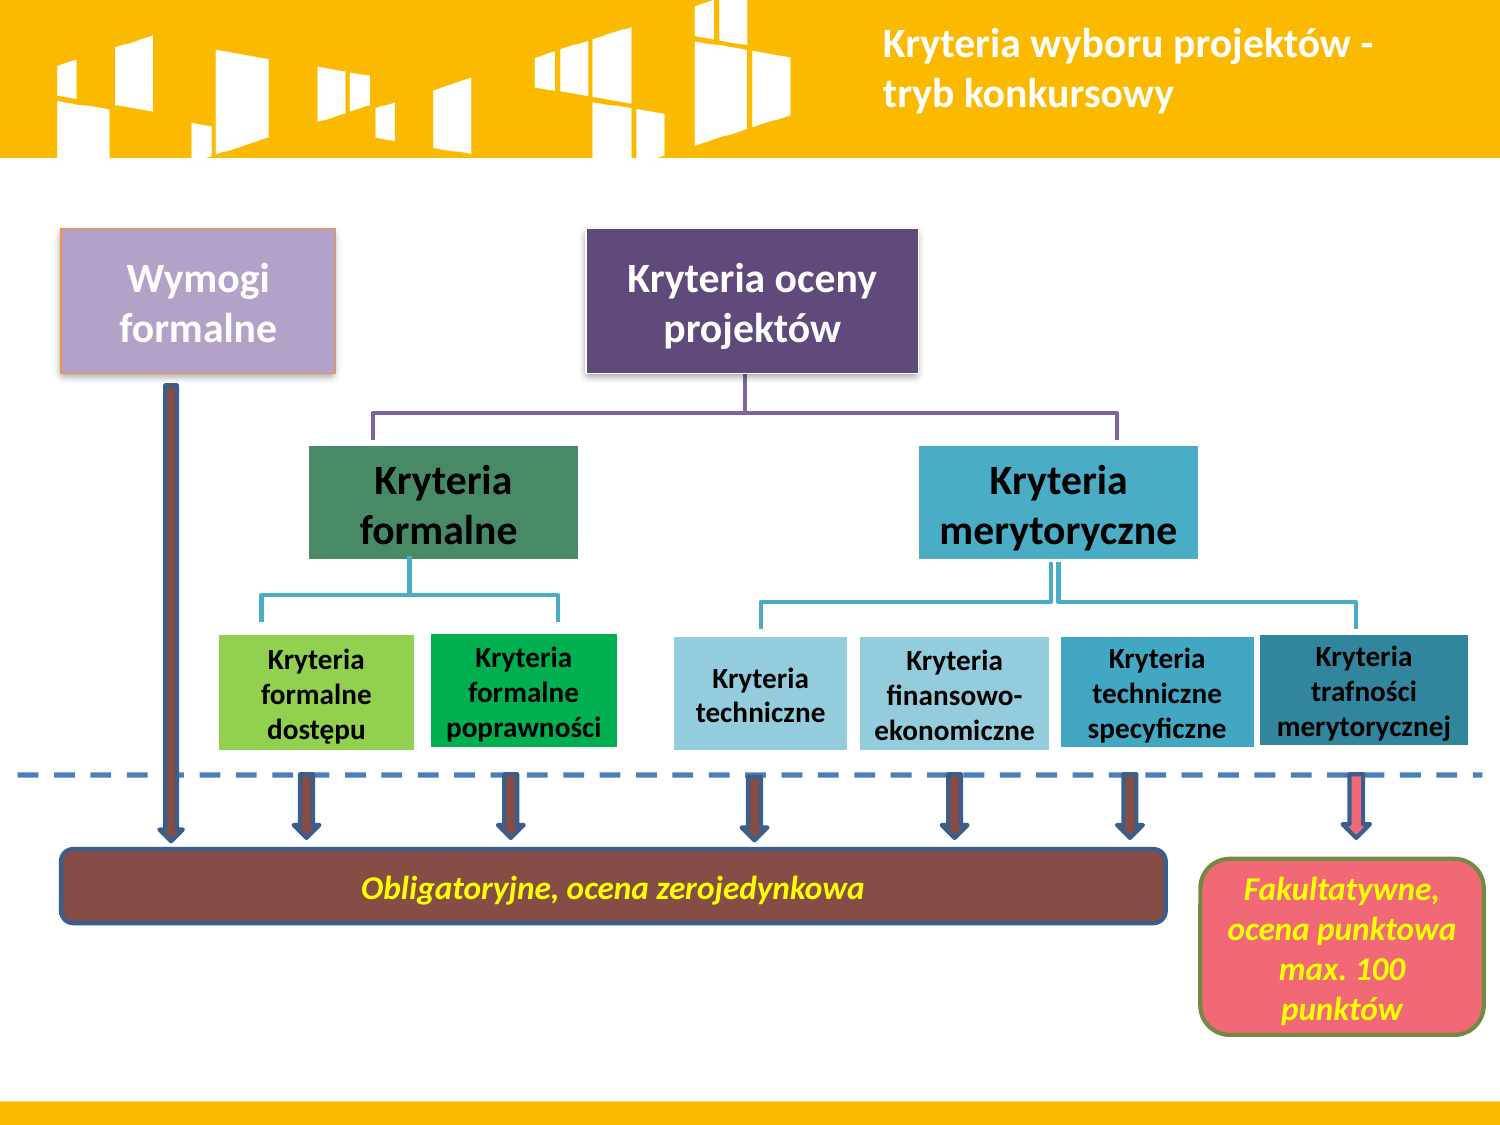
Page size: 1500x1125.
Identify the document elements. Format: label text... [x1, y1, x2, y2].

text_box Kryteria techniczne [670, 633, 851, 755]
text_box [371, 382, 743, 440]
text_box [1056, 562, 1358, 629]
text_box [743, 382, 1119, 441]
text_box [157, 383, 185, 844]
text_box Kryteria formalne poprawności [427, 630, 621, 751]
text_box Obligatoryjne, ocena zerojedynkowa [58, 846, 1168, 926]
text_box Kryteria techniczne specyficzne [1057, 633, 1258, 751]
text_box Kryteria oceny projektów [585, 228, 919, 374]
text_box Kryteria formalne dostępu [215, 631, 418, 754]
text_box Kryteria merytoryczne [915, 442, 1202, 564]
picture [0, 0, 1500, 1125]
text_box [407, 555, 560, 622]
text_box Kryteria trafności merytorycznej [1256, 630, 1473, 749]
text_box Kryteria formalne [305, 442, 582, 564]
text_box Wymogi formalne [60, 228, 336, 374]
text_box [939, 772, 970, 841]
text_box Kryteria wyboru projektów - tryb konkursowy [868, 8, 1471, 144]
text_box [259, 556, 407, 622]
text_box [1115, 772, 1145, 841]
text_box [759, 562, 1053, 629]
text_box Fakultatywne, ocena punktowa max. 100 punktów [1198, 856, 1486, 1037]
text_box Kryteria finansowo-ekonomiczne [856, 633, 1053, 755]
text_box [739, 774, 770, 843]
text_box [495, 772, 526, 841]
text_box [291, 772, 322, 841]
text_box [1340, 772, 1372, 841]
